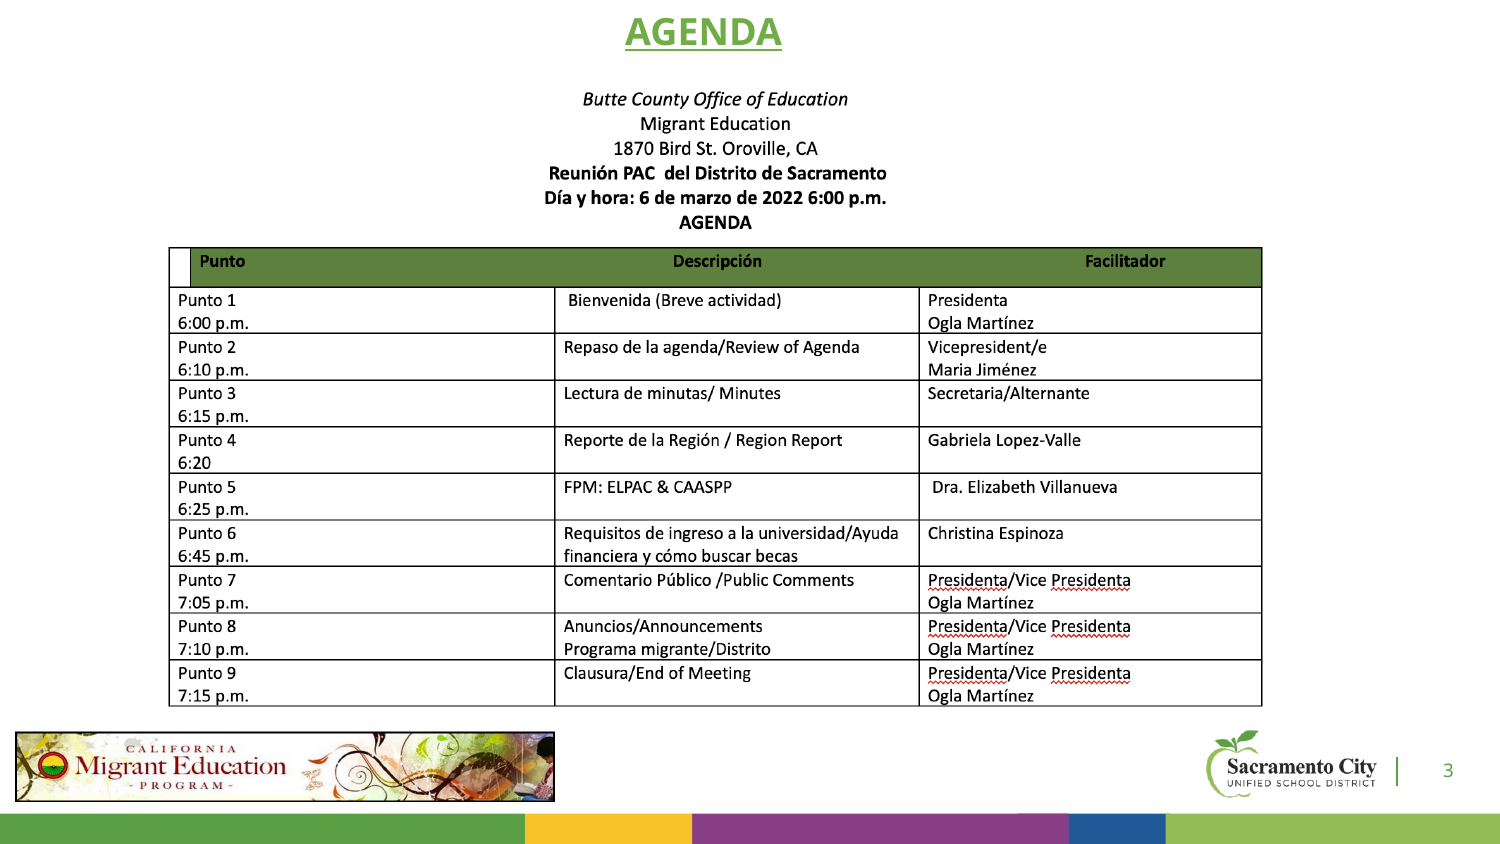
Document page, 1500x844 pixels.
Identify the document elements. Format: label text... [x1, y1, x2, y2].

picture [117, 88, 1302, 707]
picture [1204, 727, 1378, 800]
picture [13, 731, 555, 803]
title AGENDA [62, 0, 1357, 64]
